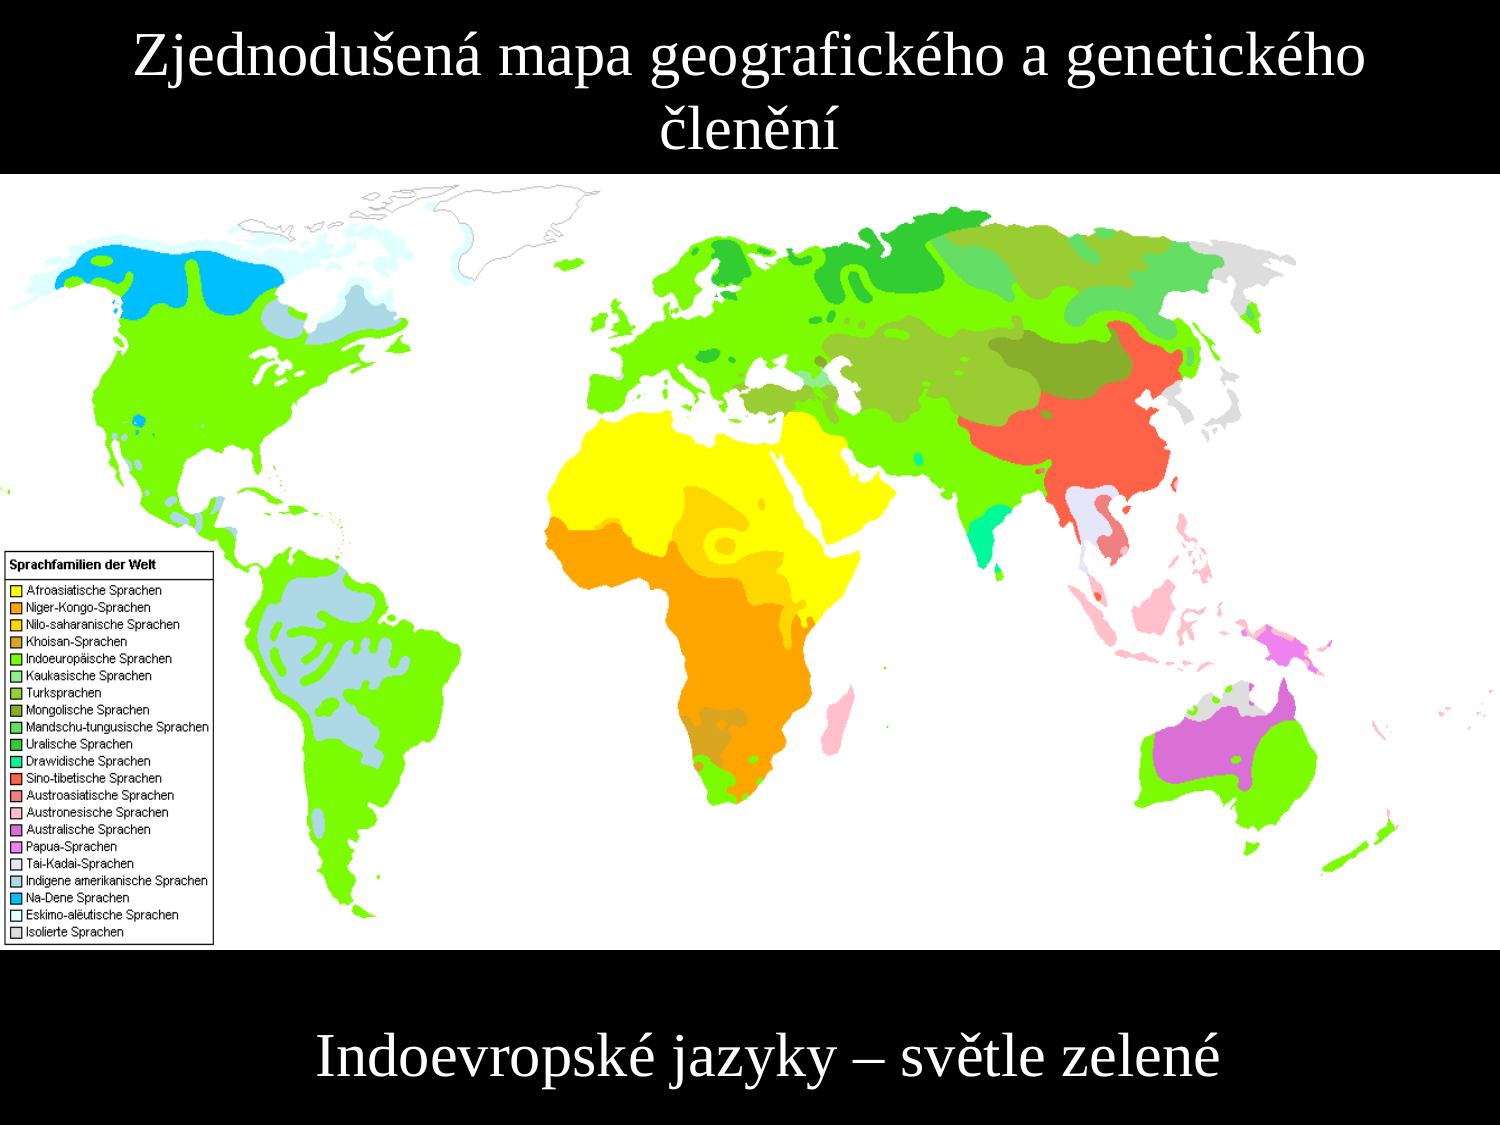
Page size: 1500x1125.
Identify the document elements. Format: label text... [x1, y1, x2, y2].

title Zjednodušená mapa geografického a genetického členění [112, 0, 1388, 173]
text_box Indoevropské jazyky – světle zelené [199, 1006, 1338, 1097]
picture [0, 174, 1500, 951]
